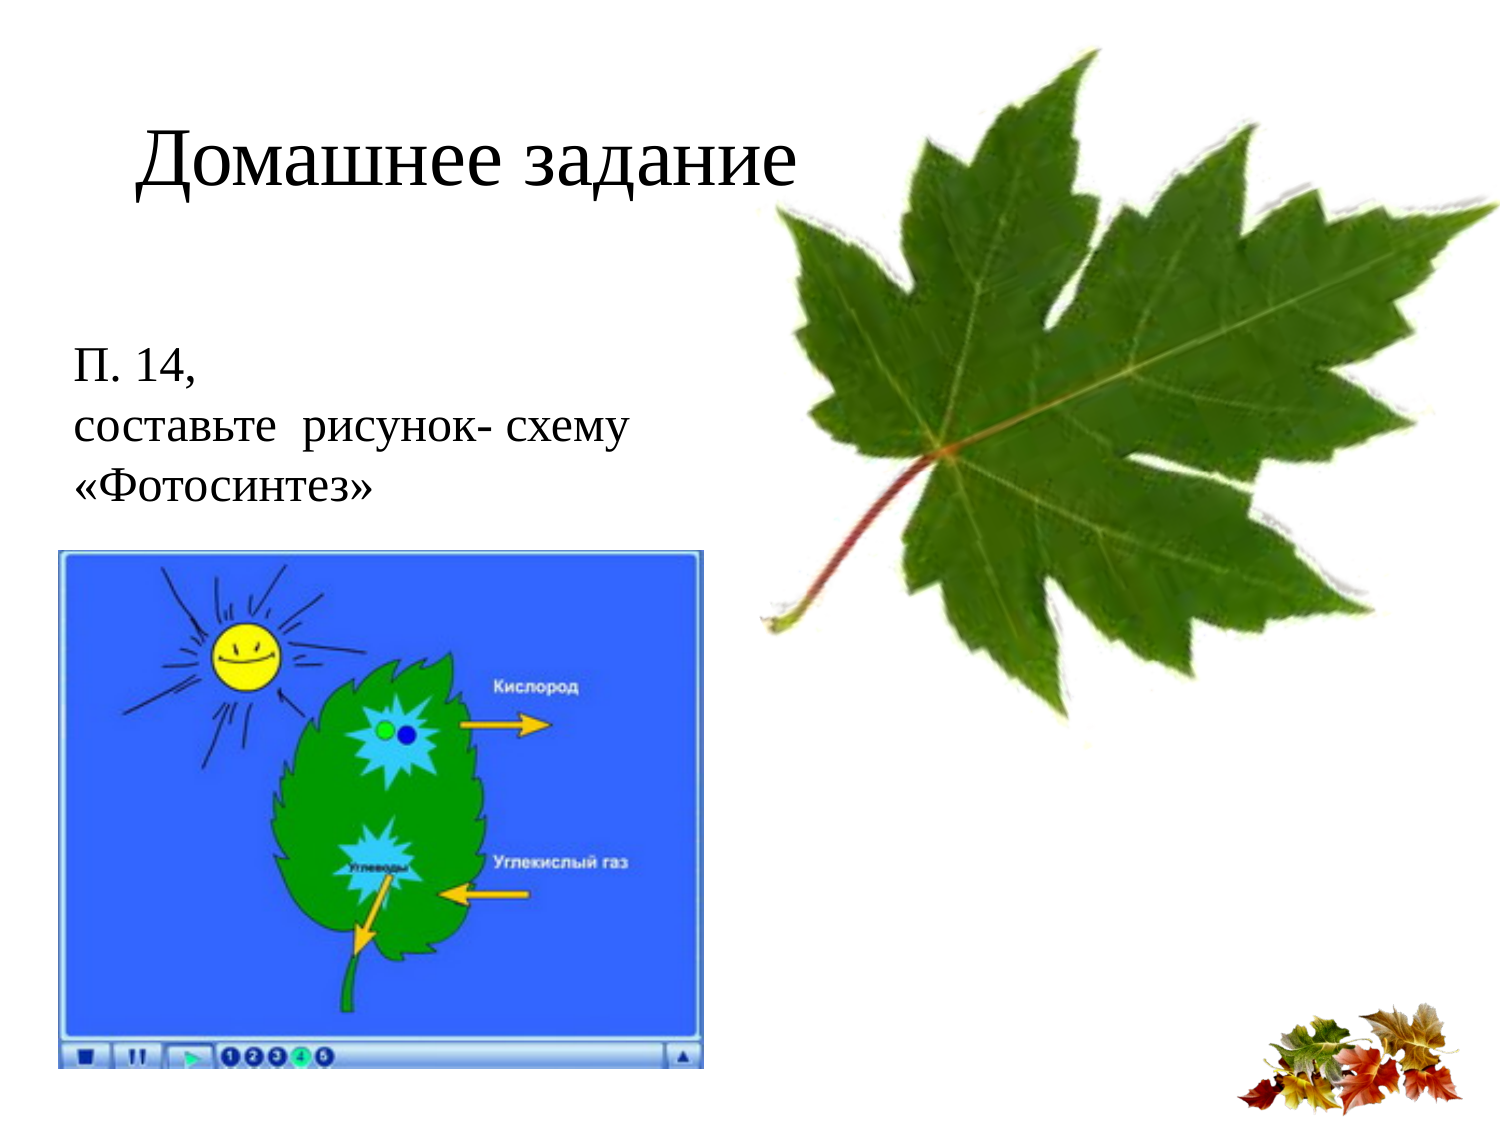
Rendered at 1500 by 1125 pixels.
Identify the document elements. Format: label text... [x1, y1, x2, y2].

picture [1230, 938, 1499, 1125]
text_box Домашнее задание [45, 92, 792, 214]
picture [600, 0, 1500, 848]
text_box П. 14, составьте рисунок- схему «Фотосинтез» [56, 314, 740, 529]
picture [58, 550, 704, 1069]
